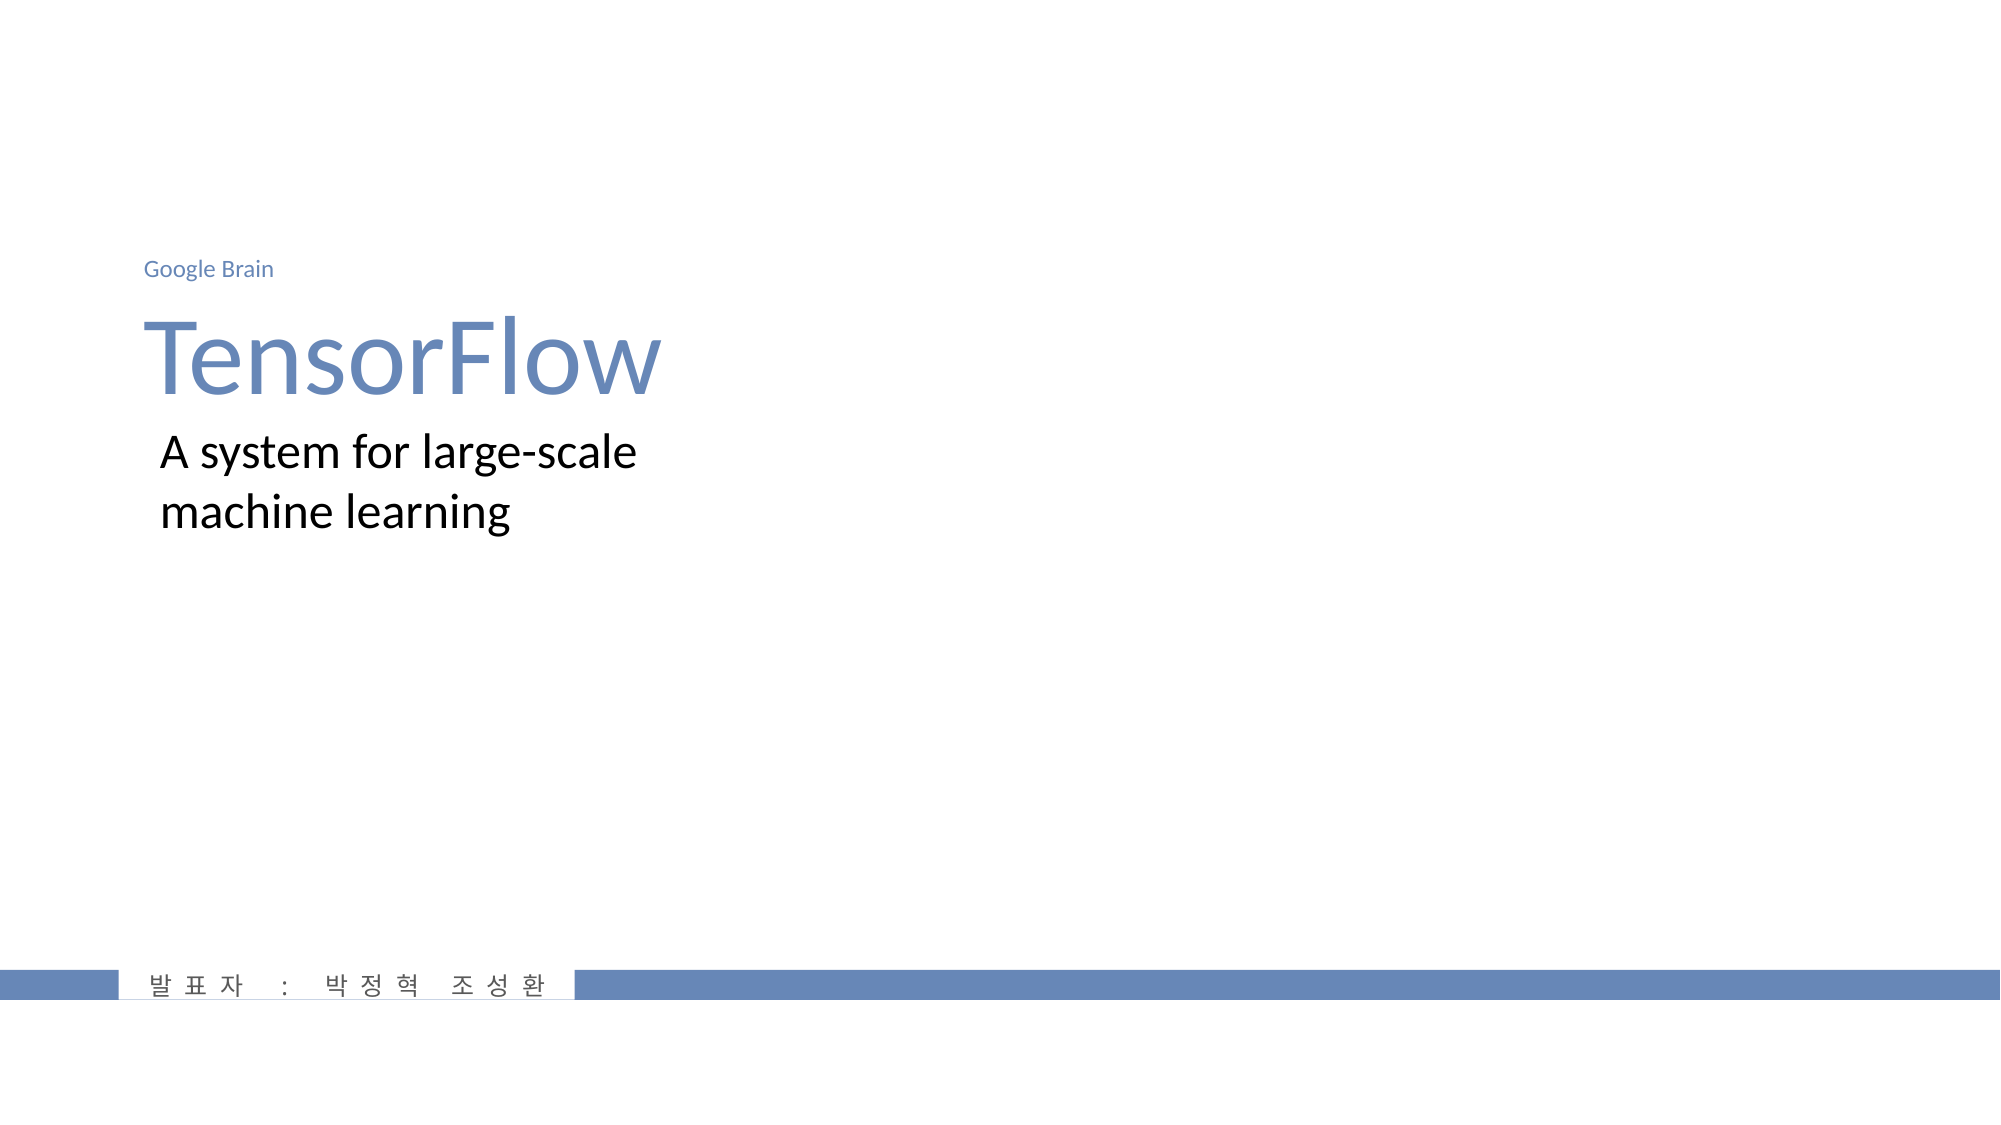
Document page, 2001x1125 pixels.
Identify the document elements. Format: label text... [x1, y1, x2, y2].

text_box 발표자 : 박정혁 조성환 [119, 969, 576, 1000]
text_box [0, 969, 2000, 1001]
text_box Google Brain [143, 261, 719, 283]
text_box A system for large-scale machine learning [159, 418, 735, 539]
text_box TensorFlow [143, 292, 719, 418]
